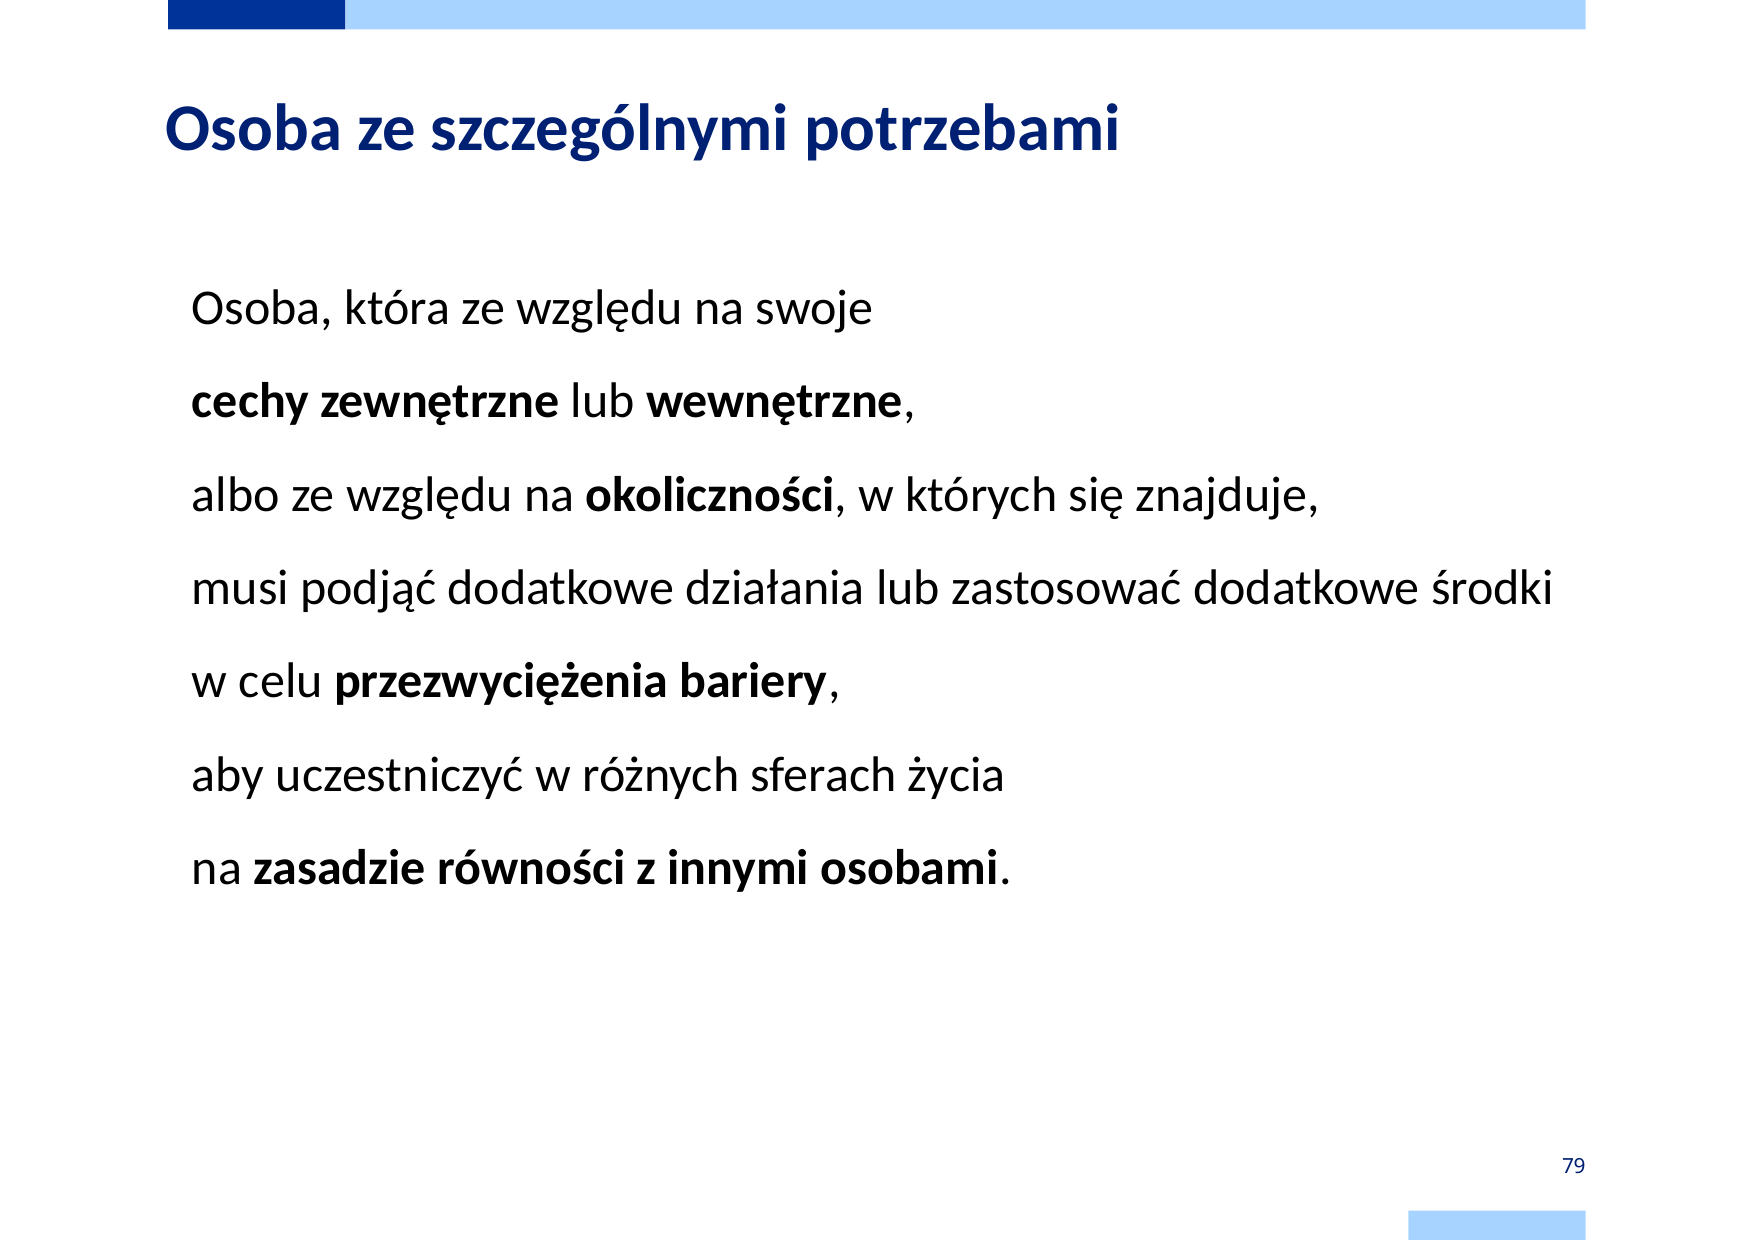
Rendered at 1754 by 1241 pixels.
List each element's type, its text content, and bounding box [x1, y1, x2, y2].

title Osoba ze szczególnymi potrzebami [165, 88, 1584, 207]
list Osoba, która ze względu na swoje cechy zewnętrzne lub wewnętrzne, albo ze względu na okoliczności, w których się znajduje, musi podjąć dodatkowe działania lub zastosować dodatkowe środki w celu przezwyciężenia bariery, aby uczestniczyć w różnych sferach życia na zasadzie równości z innymi osobami. [191, 265, 1687, 1034]
slide_number 79 [1408, 1151, 1586, 1182]
